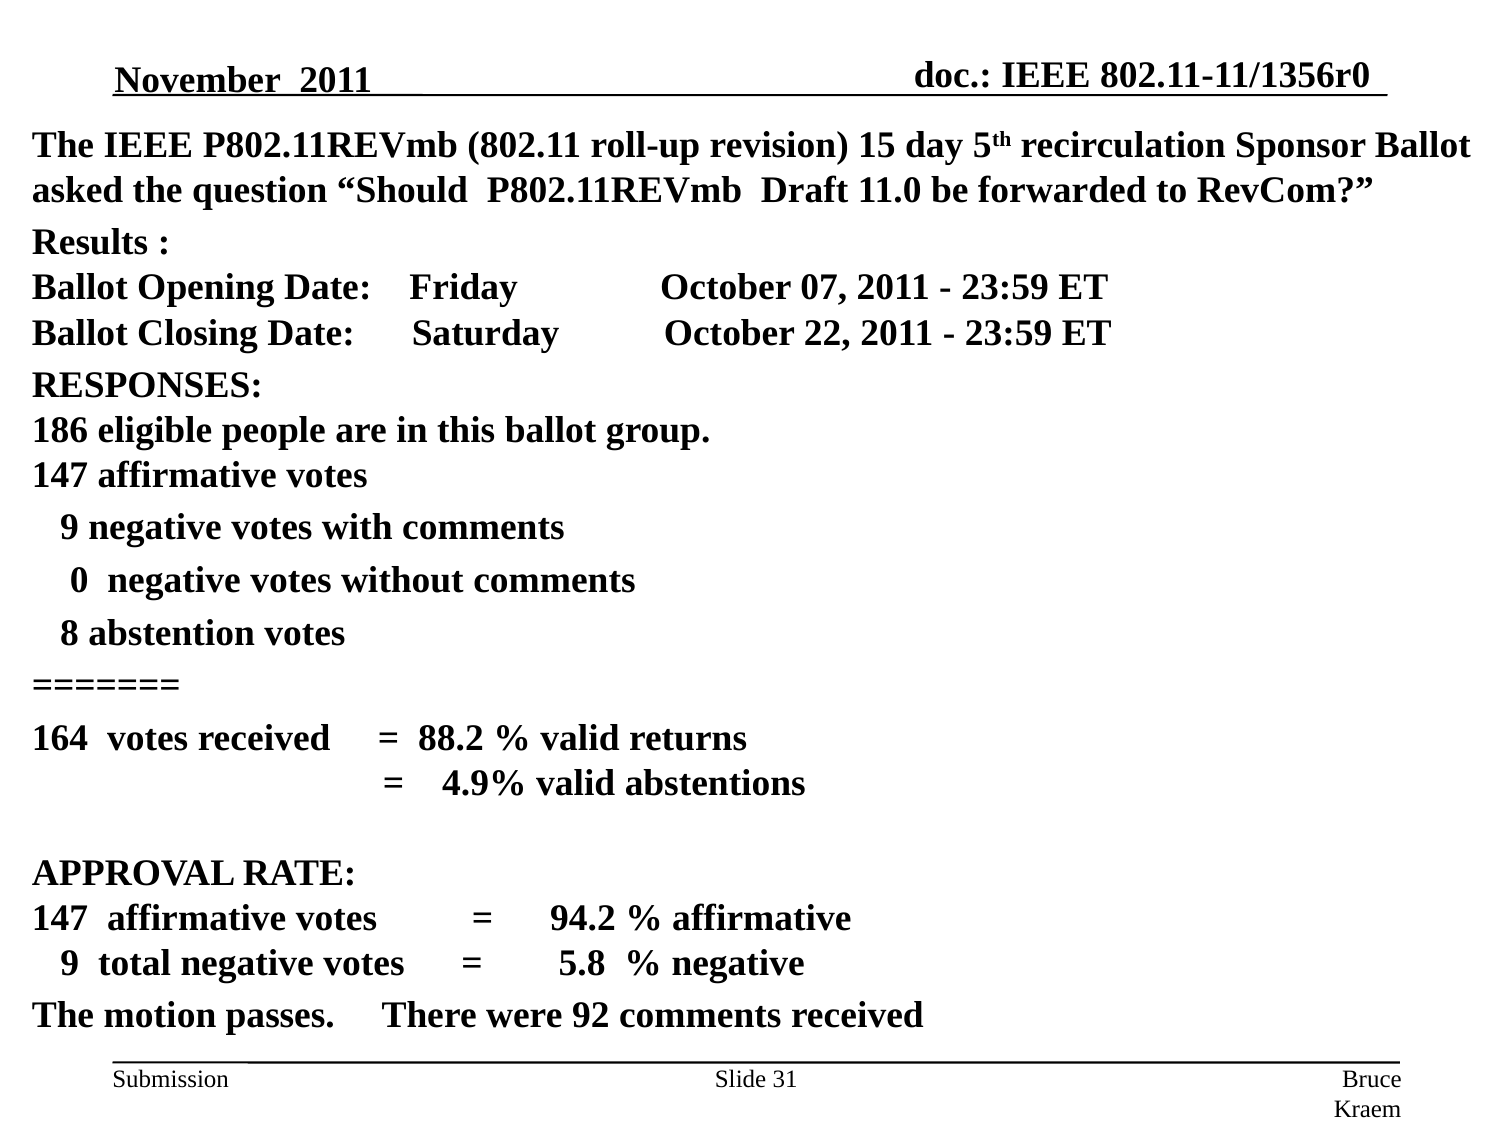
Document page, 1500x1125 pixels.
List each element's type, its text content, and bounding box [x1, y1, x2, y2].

list The IEEE P802.11REVmb (802.11 roll-up revision) 15 day 5th recirculation Sponsor Ballot asked the question “Should P802.11REVmb Draft 11.0 be forwarded to RevCom?” Results : Ballot Opening Date: Friday October 07, 2011 - 23:59 ET Ballot Closing Date: Saturday October 22, 2011 - 23:59 ET RESPONSES: 186 eligible people are in this ballot group. 147 affirmative votes 9 negative votes with comments 0 negative votes without comments 8 abstention votes ======= 164 votes received = 88.2 % valid returns = 4.9% valid abstentions APPROVAL RATE: 147 affirmative votes = 94.2 % affirmative 9 total negative votes = 5.8 % negative The motion passes. There were 92 comments received [16, 112, 1500, 1051]
footer Bruce Kraemer (Marvell) [1325, 1062, 1402, 1093]
slide_number Slide 31 [712, 1062, 800, 1093]
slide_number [114, 54, 375, 100]
